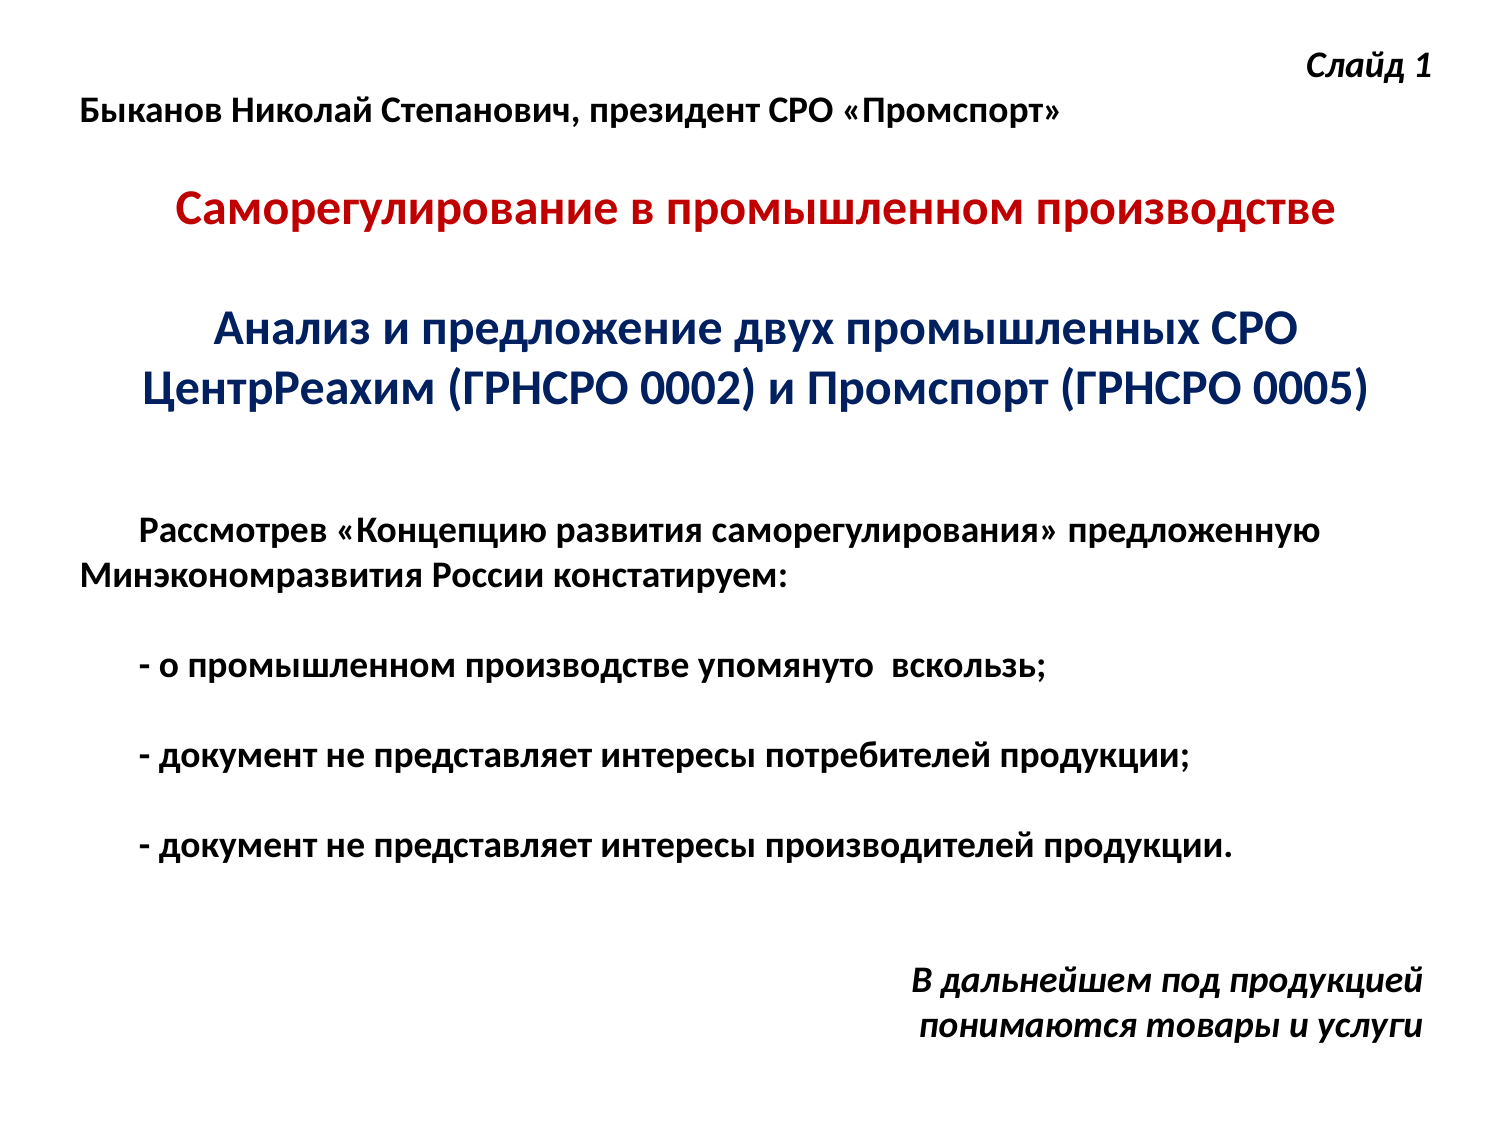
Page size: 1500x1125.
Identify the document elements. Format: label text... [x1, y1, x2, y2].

text_box Слайд 1 Быканов Николай Степанович, президент СРО «Промспорт» Саморегулирование в промышленном производстве Анализ и предложение двух промышленных СРО ЦентрРеахим (ГРНСРО 0002) и Промспорт (ГРНСРО 0005) Рассмотрев «Концепцию развития саморегулирования» предложенную Минэкономразвития России констатируем: - о промышленном производстве упомянуто вскользь; - документ не представляет интересы потребителей продукции; - документ не представляет интересы производителей продукции. В дальнейшем под продукцией понимаются товары и услуги [64, 32, 1447, 1053]
